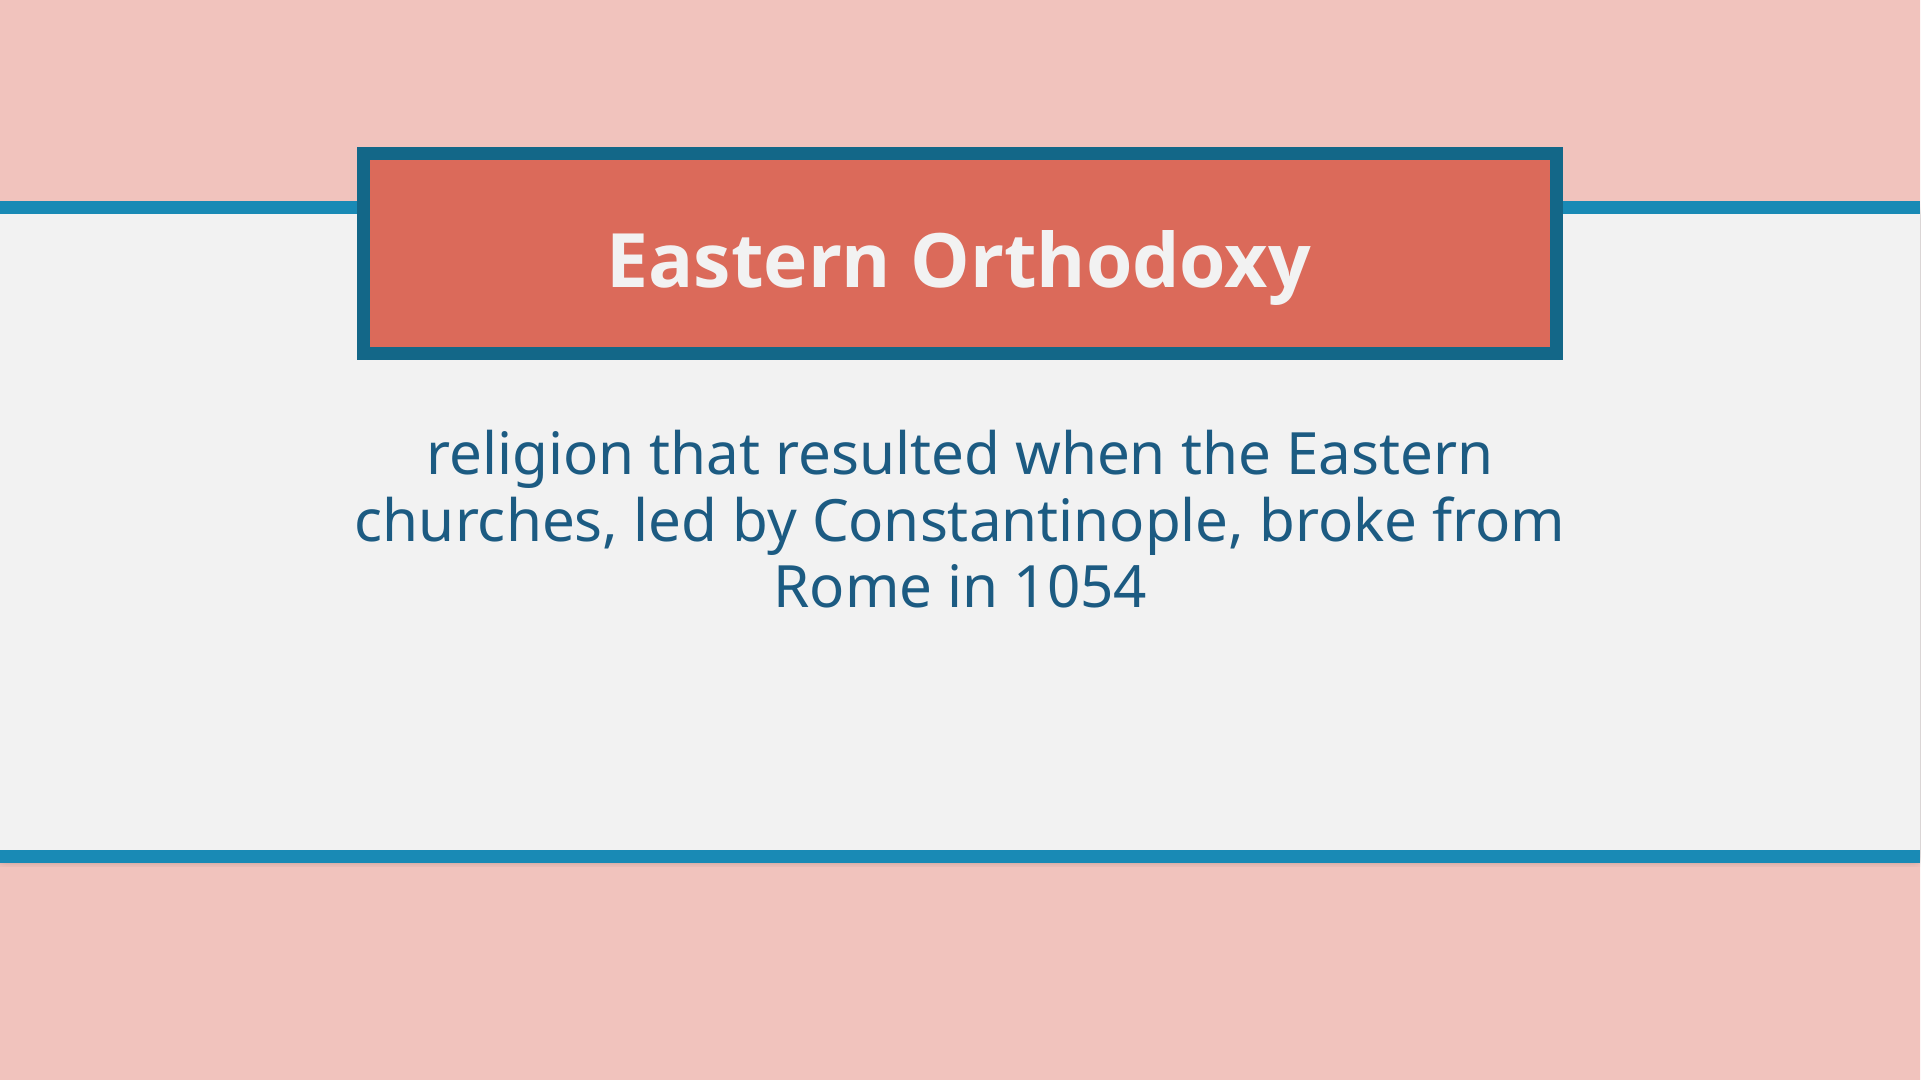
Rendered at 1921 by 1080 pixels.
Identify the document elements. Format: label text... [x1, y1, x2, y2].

title Eastern Orthodoxy [361, 160, 1557, 354]
list religion that resulted when the Eastern churches, led by Constantinople, broke from Rome in 1054 [300, 414, 1620, 838]
